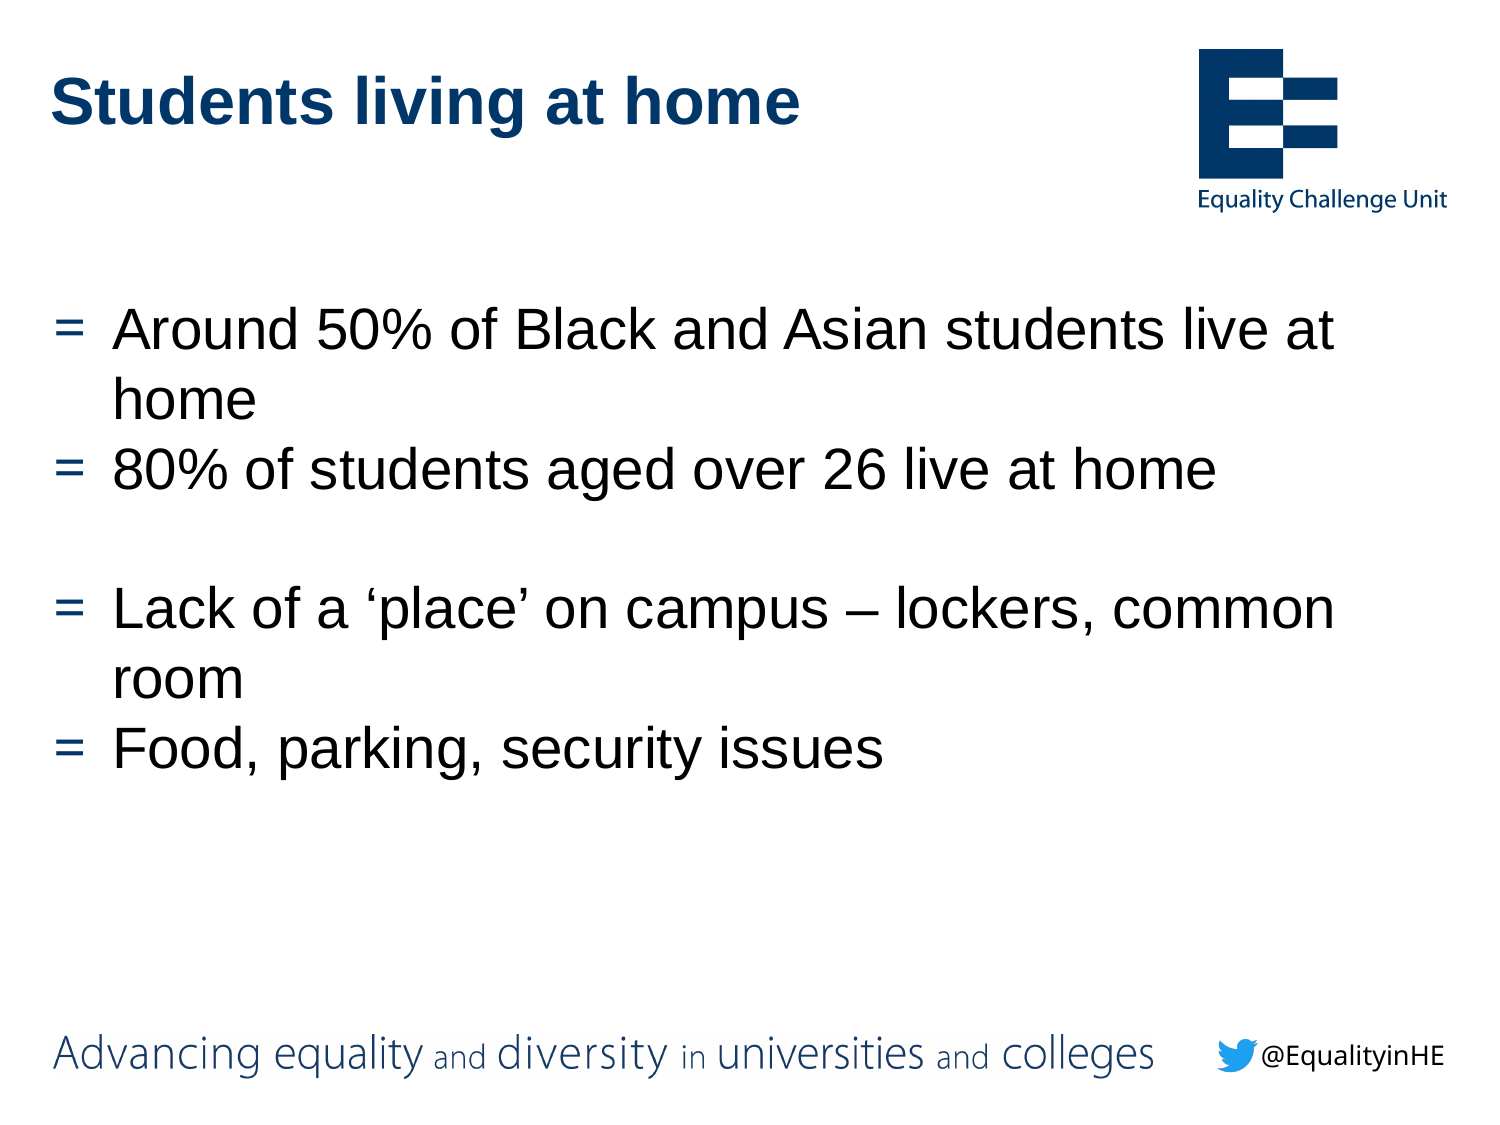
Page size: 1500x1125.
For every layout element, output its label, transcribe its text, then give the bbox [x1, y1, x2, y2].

picture [1205, 1023, 1270, 1088]
picture [1264, 1048, 1270, 1065]
list Around 50% of Black and Asian students live at home 80% of students aged over 26 live at home Lack of a ‘place’ on campus – lockers, common room Food, parking, security issues [53, 290, 1459, 929]
title Students living at home [50, 50, 999, 213]
picture [53, 1034, 1153, 1079]
picture [1199, 49, 1447, 213]
